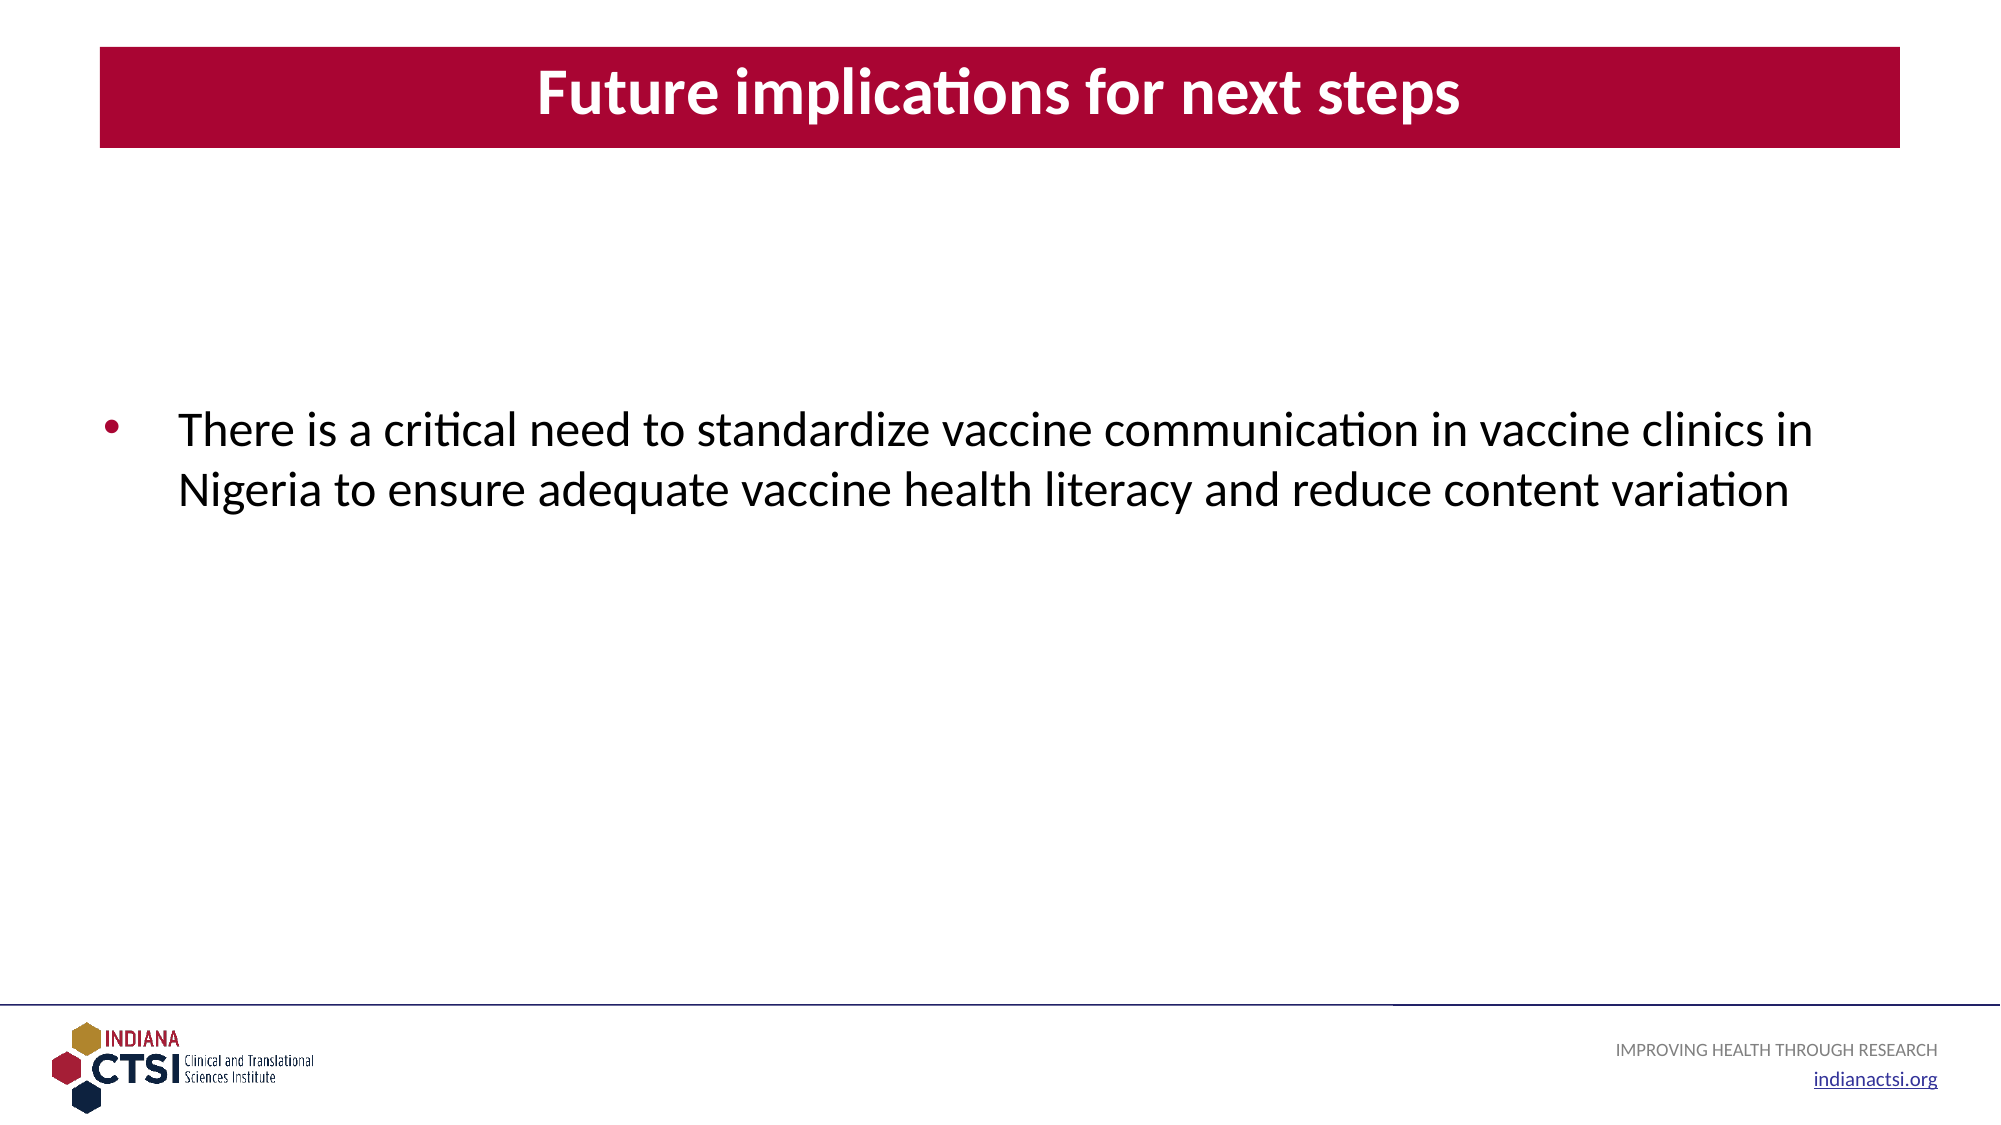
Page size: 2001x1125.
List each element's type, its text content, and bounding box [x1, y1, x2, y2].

picture [52, 1022, 313, 1114]
title Future implications for next steps [99, 46, 1900, 148]
list There is a critical need to standardize vaccine communication in vaccine clinics in Nigeria to ensure adequate vaccine health literacy and reduce content variation [99, 185, 1900, 969]
